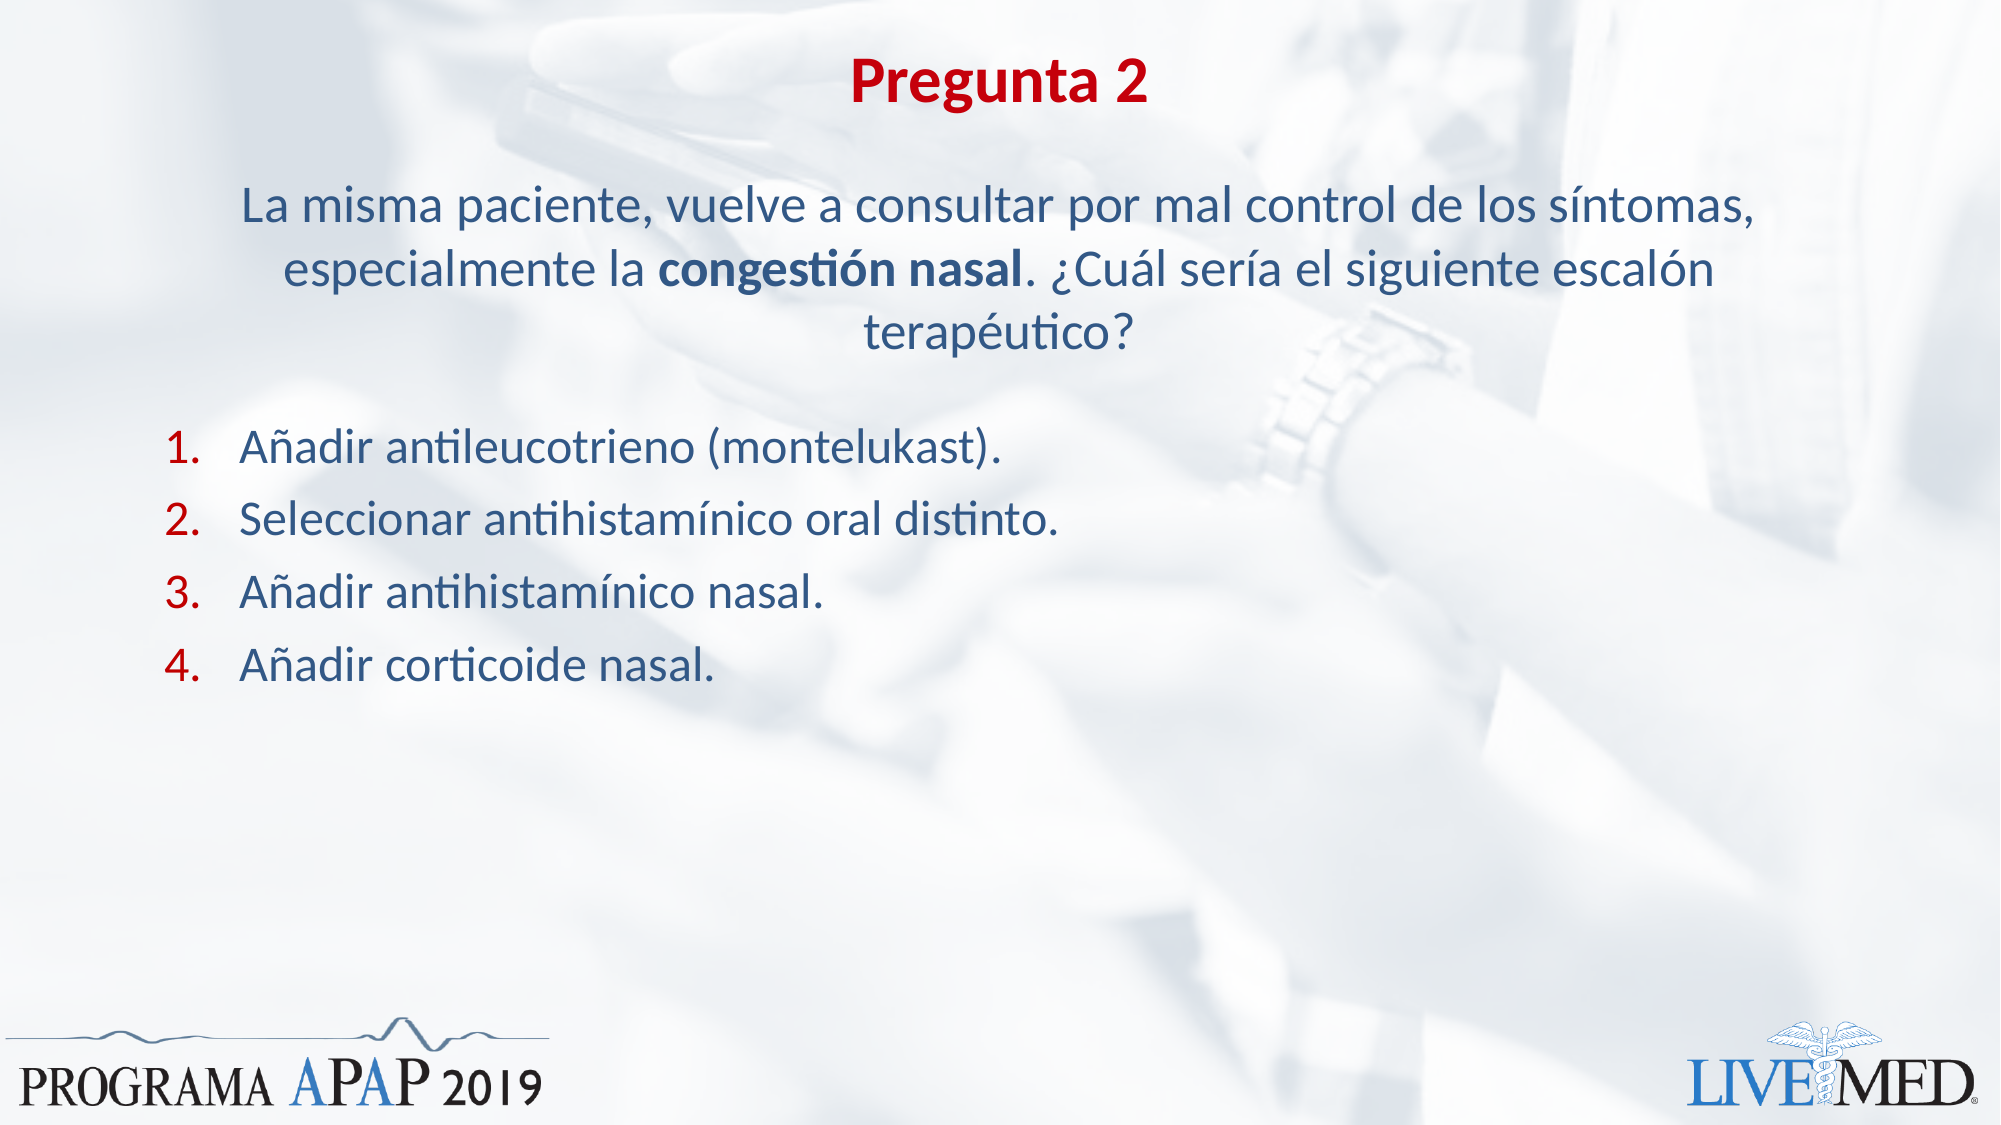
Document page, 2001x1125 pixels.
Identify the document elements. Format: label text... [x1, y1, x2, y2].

list La misma paciente, vuelve a consultar por mal control de los síntomas, especialmente la congestión nasal. ¿Cuál sería el siguiente escalón terapéutico? [149, 160, 1850, 368]
picture [1687, 1021, 1978, 1106]
picture [19, 1057, 541, 1106]
list Añadir antileucotrieno (montelukast). Seleccionar antihistamínico oral distinto. Añadir antihistamínico nasal. Añadir corticoide nasal. [149, 405, 1850, 953]
title Pregunta 2 [99, 26, 1900, 126]
